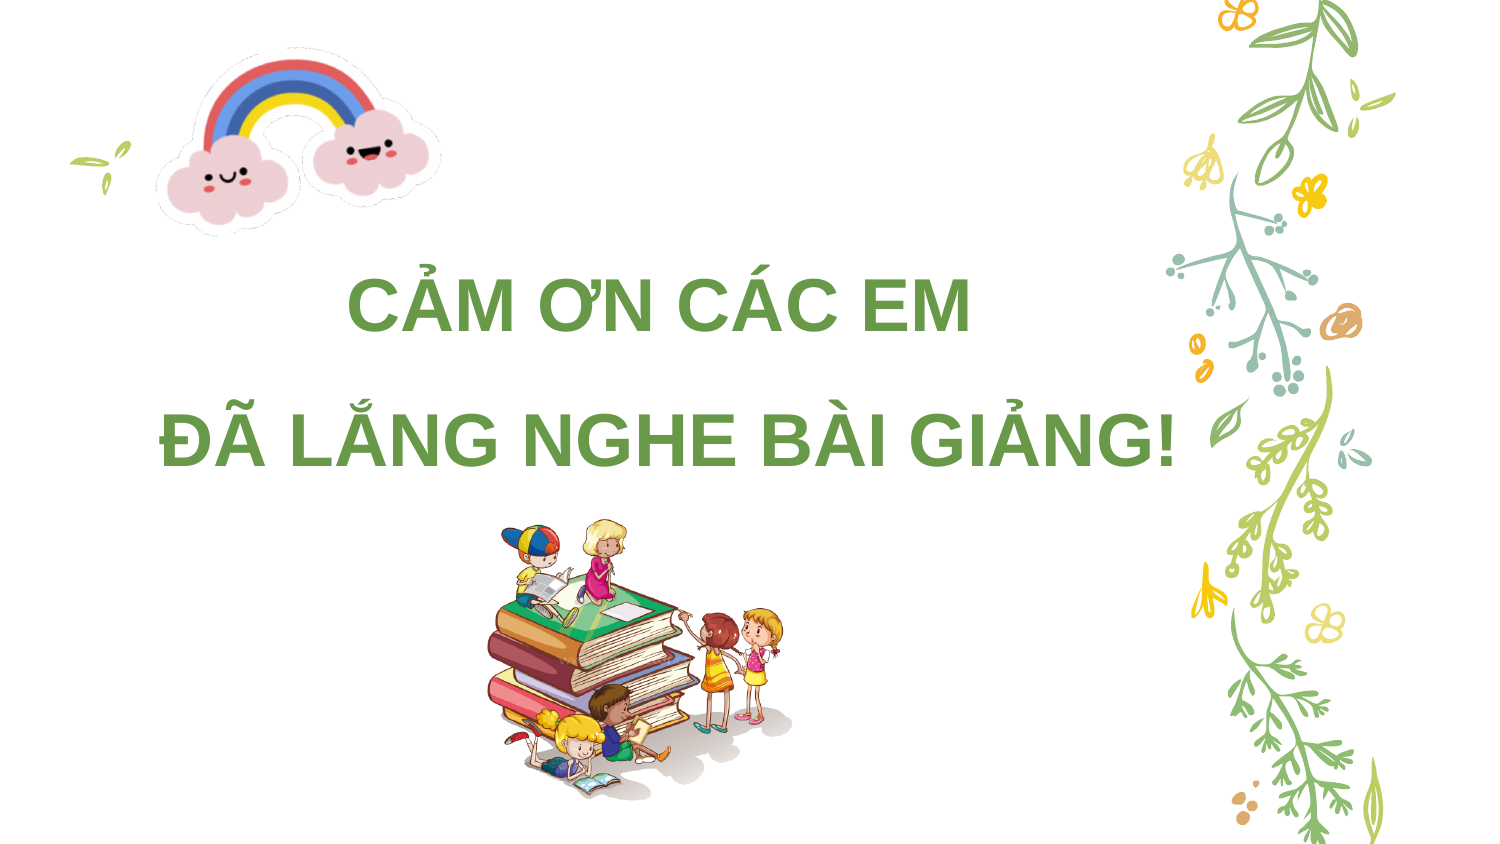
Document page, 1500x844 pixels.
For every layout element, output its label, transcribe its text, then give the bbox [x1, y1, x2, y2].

text_box CẢM ƠN CÁC EM ĐÃ LẮNG NGHE BÀI GIẢNG! [133, 203, 1207, 489]
picture [134, 23, 448, 246]
picture [448, 475, 817, 844]
